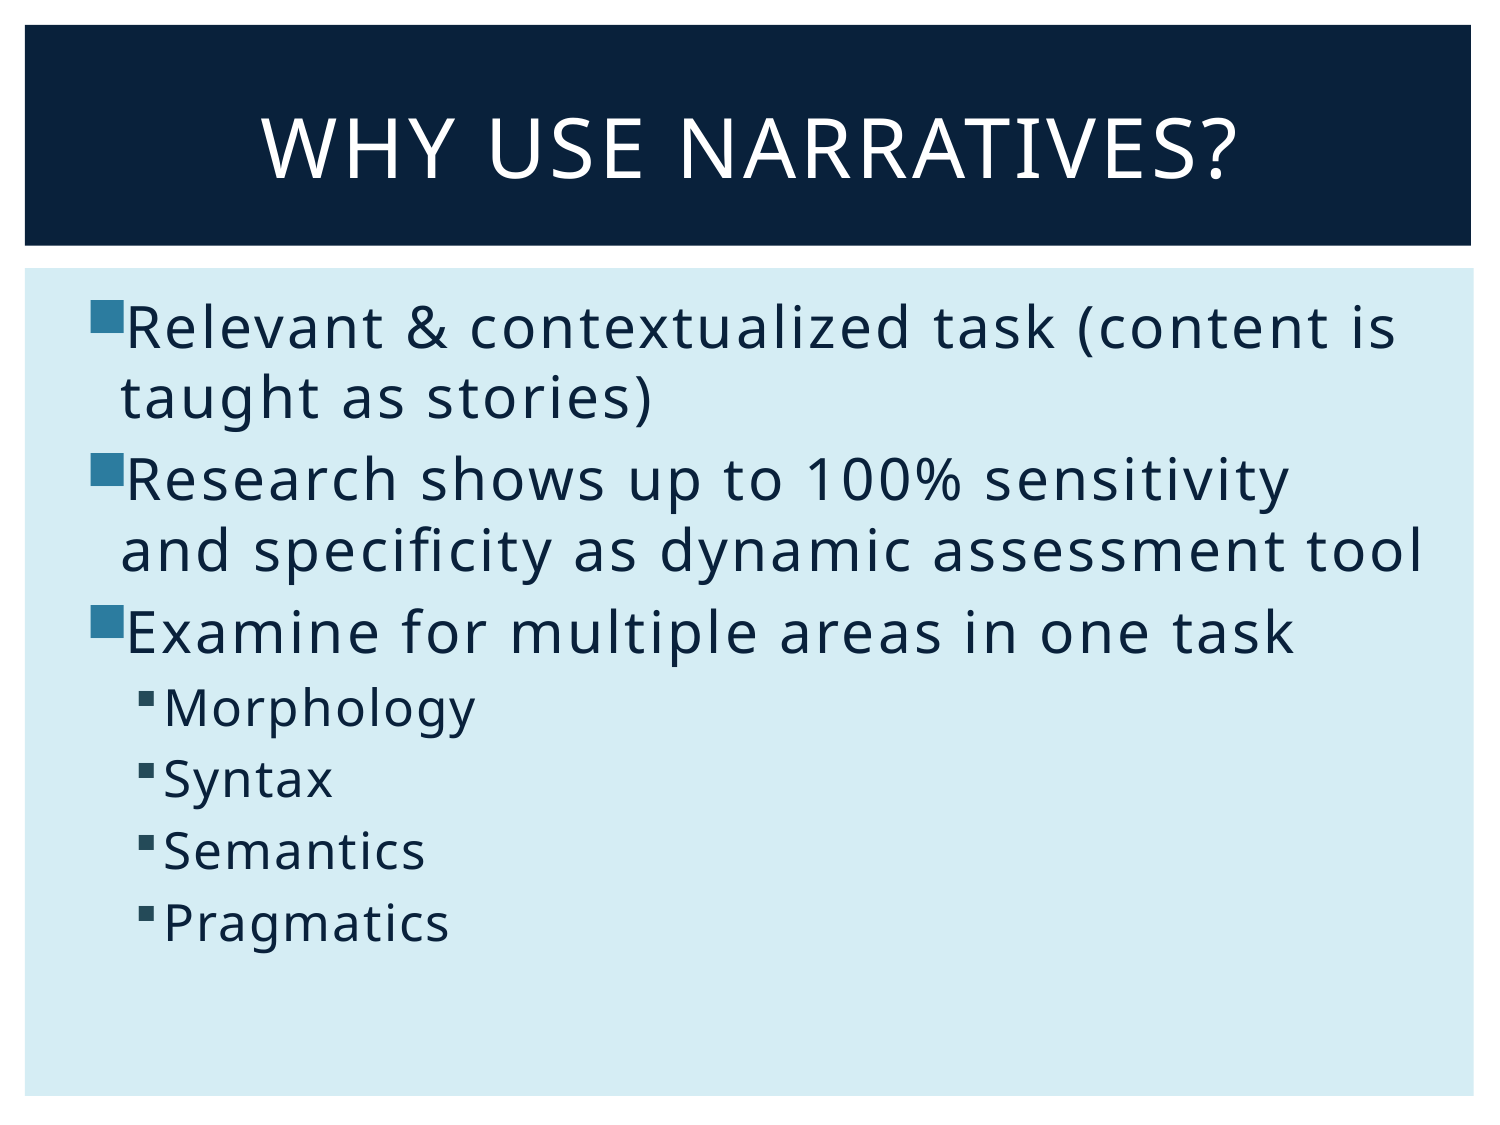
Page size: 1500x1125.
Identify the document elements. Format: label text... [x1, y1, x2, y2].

list Relevant & contextualized task (content is taught as stories) Research shows up to 100% sensitivity and specificity as dynamic assessment tool Examine for multiple areas in one task Morphology Syntax Semantics Pragmatics [62, 281, 1442, 1005]
title Why Use Narratives? [62, 58, 1438, 232]
